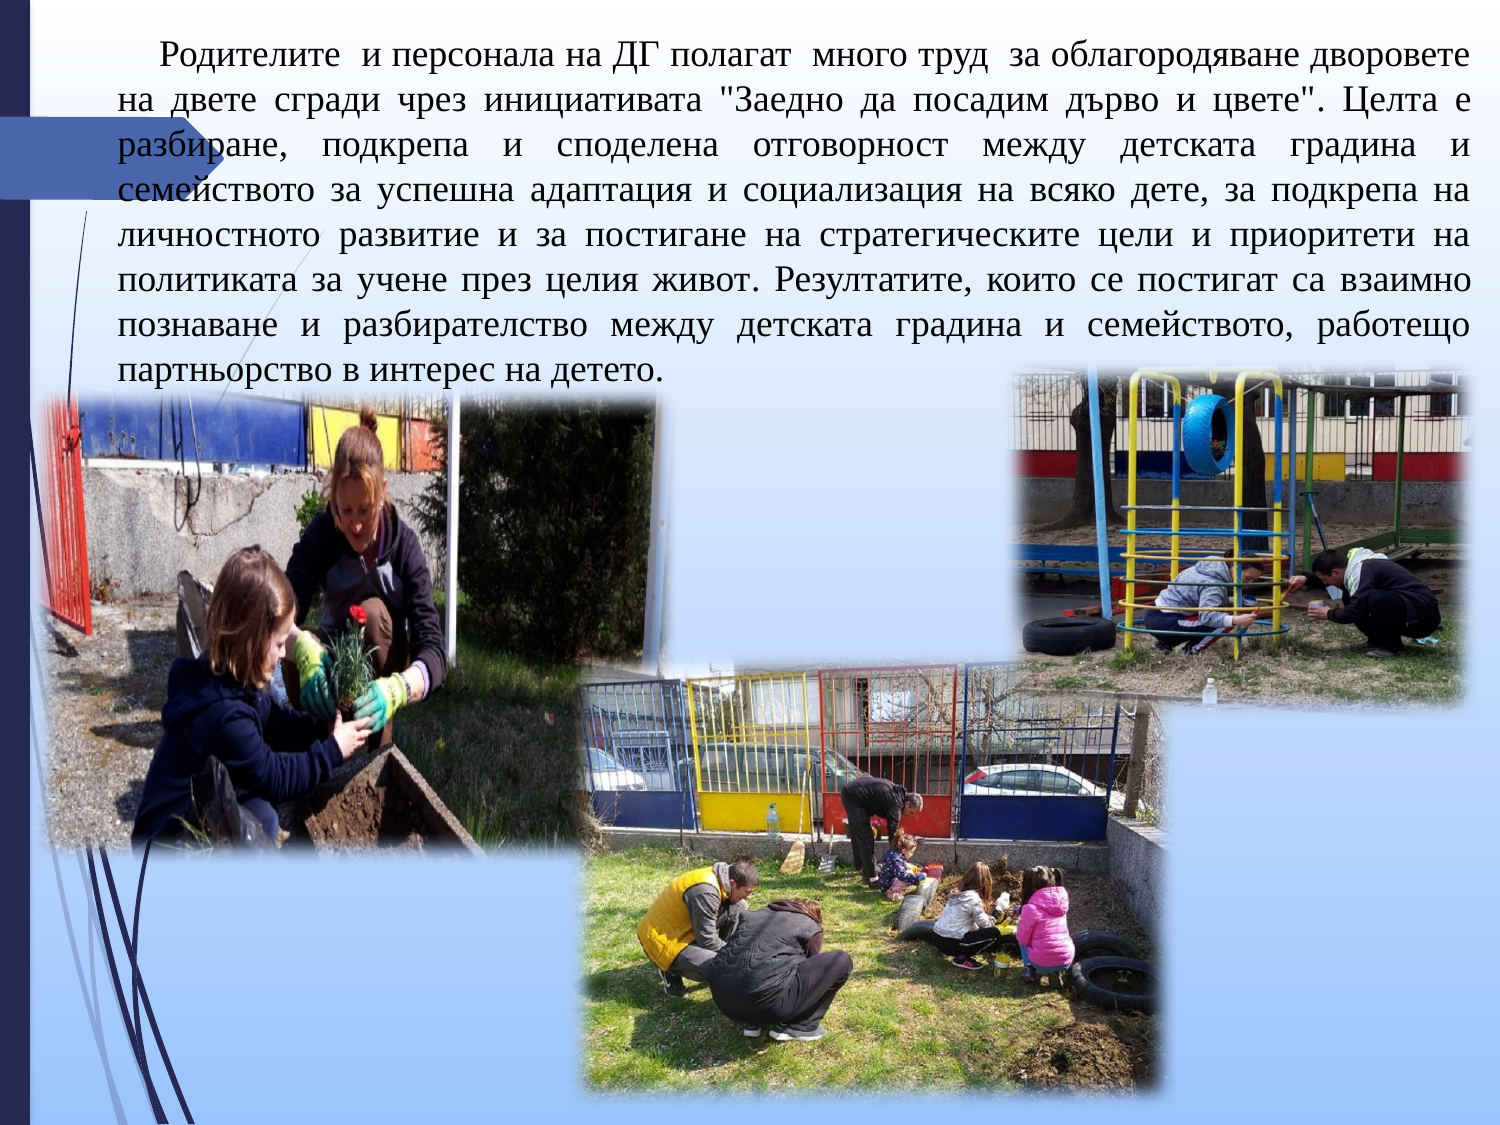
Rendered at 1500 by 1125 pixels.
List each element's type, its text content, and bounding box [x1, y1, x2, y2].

text_box Родителите и персонала на ДГ полагат много труд за облагородяване дворовете на двете сгради чрез инициативата "Заедно да посадим дърво и цвете". Целта е разбиране, подкрепа и споделена отговорност между детската градина и семейството за успешна адаптация и социализация на всяко дете, за подкрепа на личностното развитие и за постигане на стратегическите цели и приоритети на политиката за учене през целия живот. Резултатите, които се постигат са взаимно познаване и разбирателство между детската градина и семейството, работещо партньорство в интерес на детето. [102, 21, 1487, 397]
picture [29, 360, 1480, 1110]
text_box [374, 272, 1125, 322]
